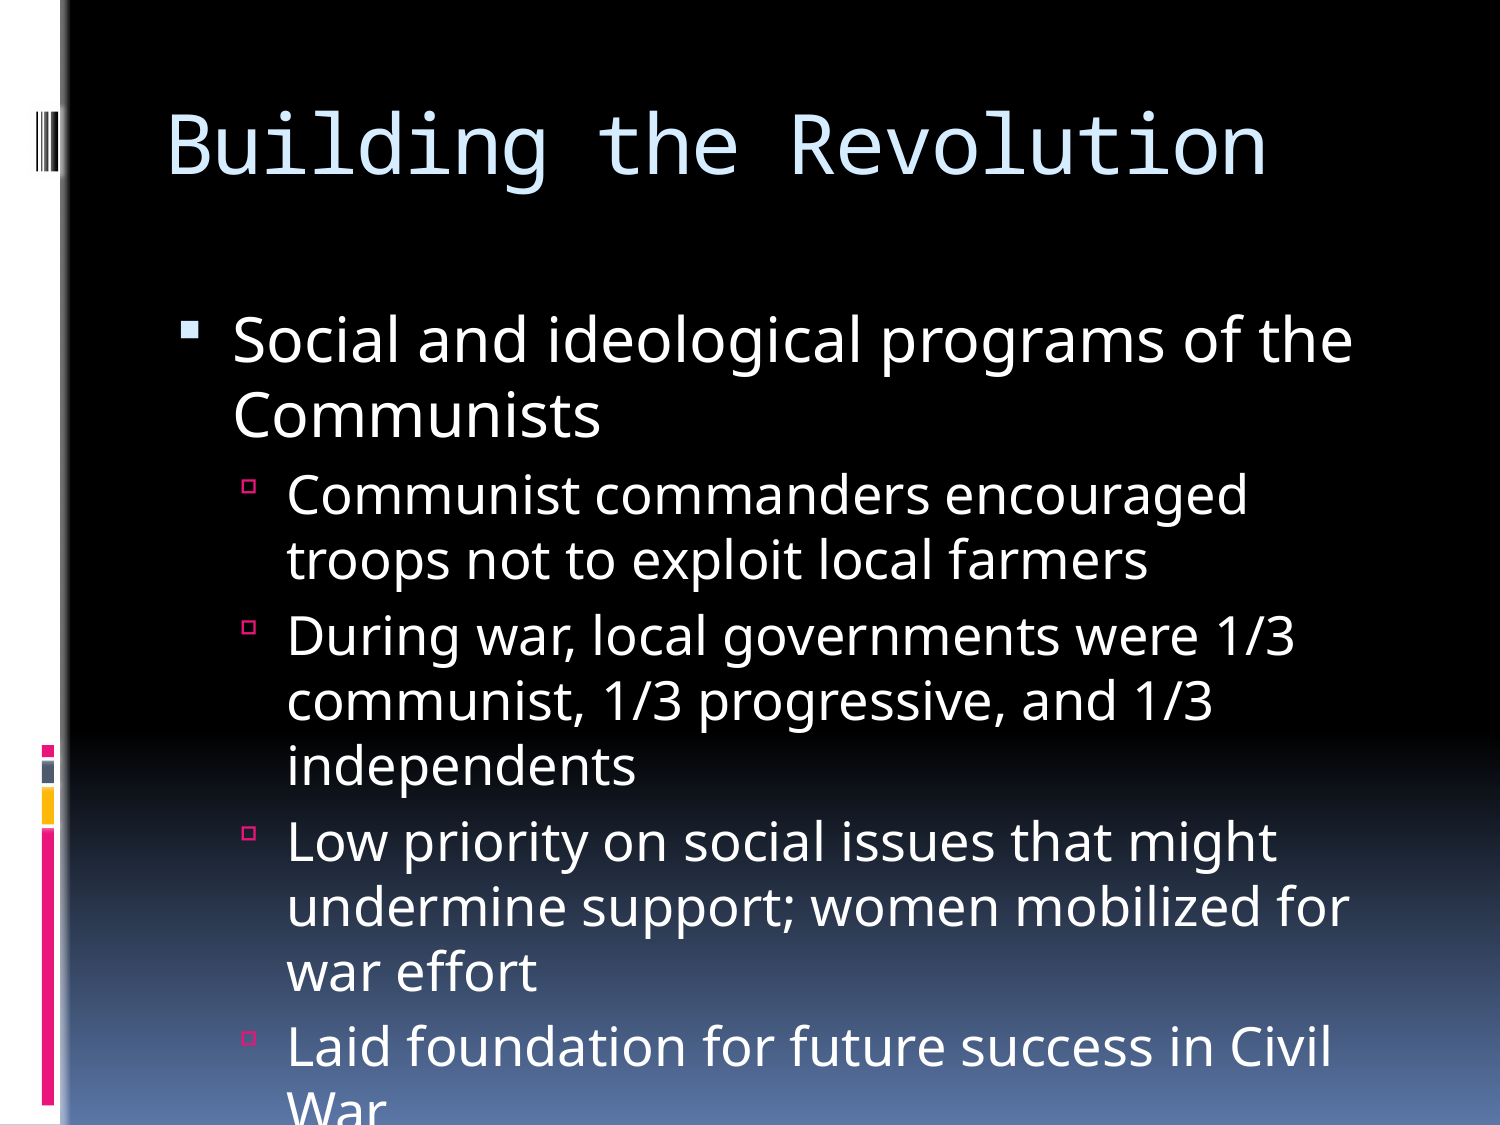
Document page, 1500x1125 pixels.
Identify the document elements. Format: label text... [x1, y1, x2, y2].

title Building the Revolution [150, 83, 1425, 234]
list Social and ideological programs of the Communists Communist commanders encouraged troops not to exploit local farmers During war, local governments were 1/3 communist, 1/3 progressive, and 1/3 independents Low priority on social issues that might undermine support; women mobilized for war effort Laid foundation for future success in Civil War [150, 292, 1425, 1043]
